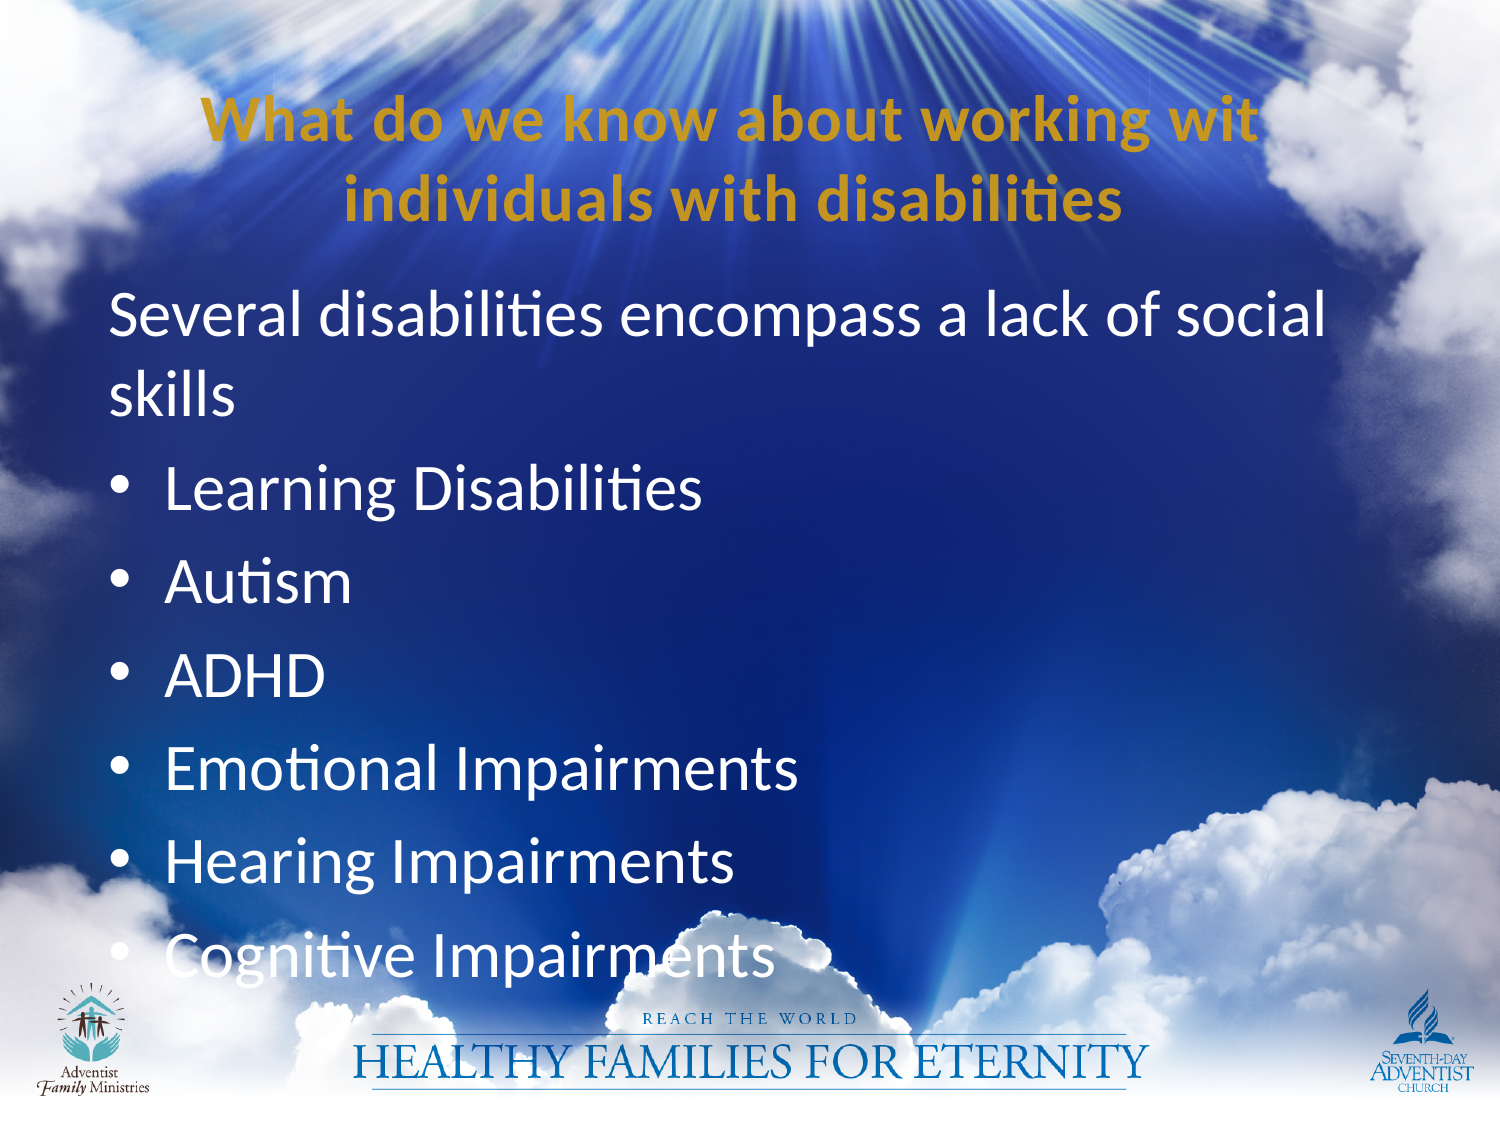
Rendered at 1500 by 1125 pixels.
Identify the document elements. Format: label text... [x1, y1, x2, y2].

list Several disabilities encompass a lack of social skills Learning Disabilities Autism ADHD Emotional Impairments Hearing Impairments Cognitive Impairments [93, 262, 1444, 1005]
picture [0, 0, 1500, 1125]
title What do we know about working with individuals with disabilities? [75, 61, 1425, 249]
